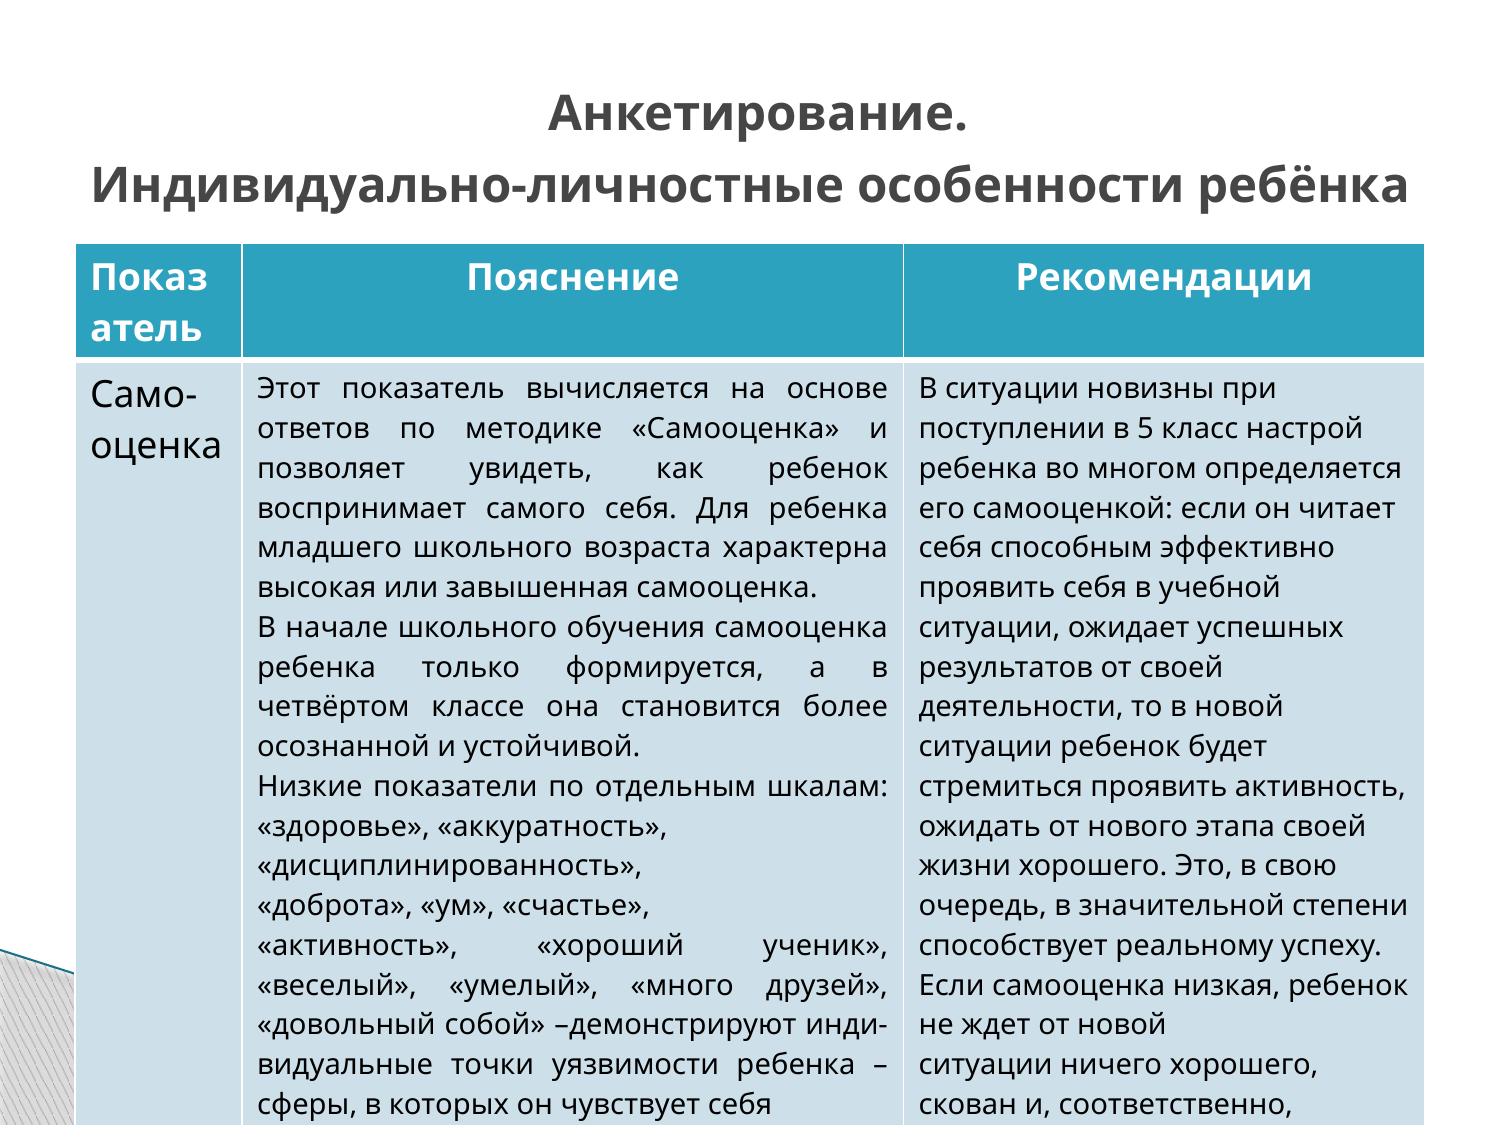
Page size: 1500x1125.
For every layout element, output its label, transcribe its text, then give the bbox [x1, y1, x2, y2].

table_cell В ситуации новизны при поступлении в 5 класс настрой ребенка во многом определяется его самооценкой: если он читает себя способным эффективно проявить себя в учебной ситуации, ожидает успешных результатов от своей деятельности, то в новой ситуации ребенок будет стремиться проявить активность, ожидать от нового этапа своей жизни хорошего. Это, в свою очередь, в значительной степени способствует реальному успеху. Если самооценка низкая, ребенок не ждет от новой ситуации ничего хорошего, скован и, соответственно, получить успех ему сложнее. [904, 363, 1424, 1125]
table_header Пояснение [243, 244, 903, 357]
table_header Рекомендации [904, 244, 1424, 357]
table_cell Само-оценка [76, 363, 241, 1125]
table_cell Этот показатель вычисляется на основе ответов по методике «Самооценка» и позволяет увидеть, как ребенок воспринимает самого себя. Для ребенка младшего школьного возраста характерна высокая или завышенная самооценка. В начале школьного обучения самооценка ребенка только формируется, а в четвёртом классе она становится более осознанной и устойчивой. Низкие показатели по отдельным шкалам: «здоровье», «аккуратность», «дисциплинированность», «доброта», «ум», «счастье», «активность», «хороший ученик», «веселый», «умелый», «много друзей», «довольный собой» –демонстрируют инди-видуальные точки уязвимости ребенка – сферы, в которых он чувствует себя неуспешным. [243, 363, 903, 1125]
title Анкетирование. Индивидуально-личностные особенности ребёнка [75, 45, 1425, 233]
table_header Показатель [76, 244, 241, 357]
